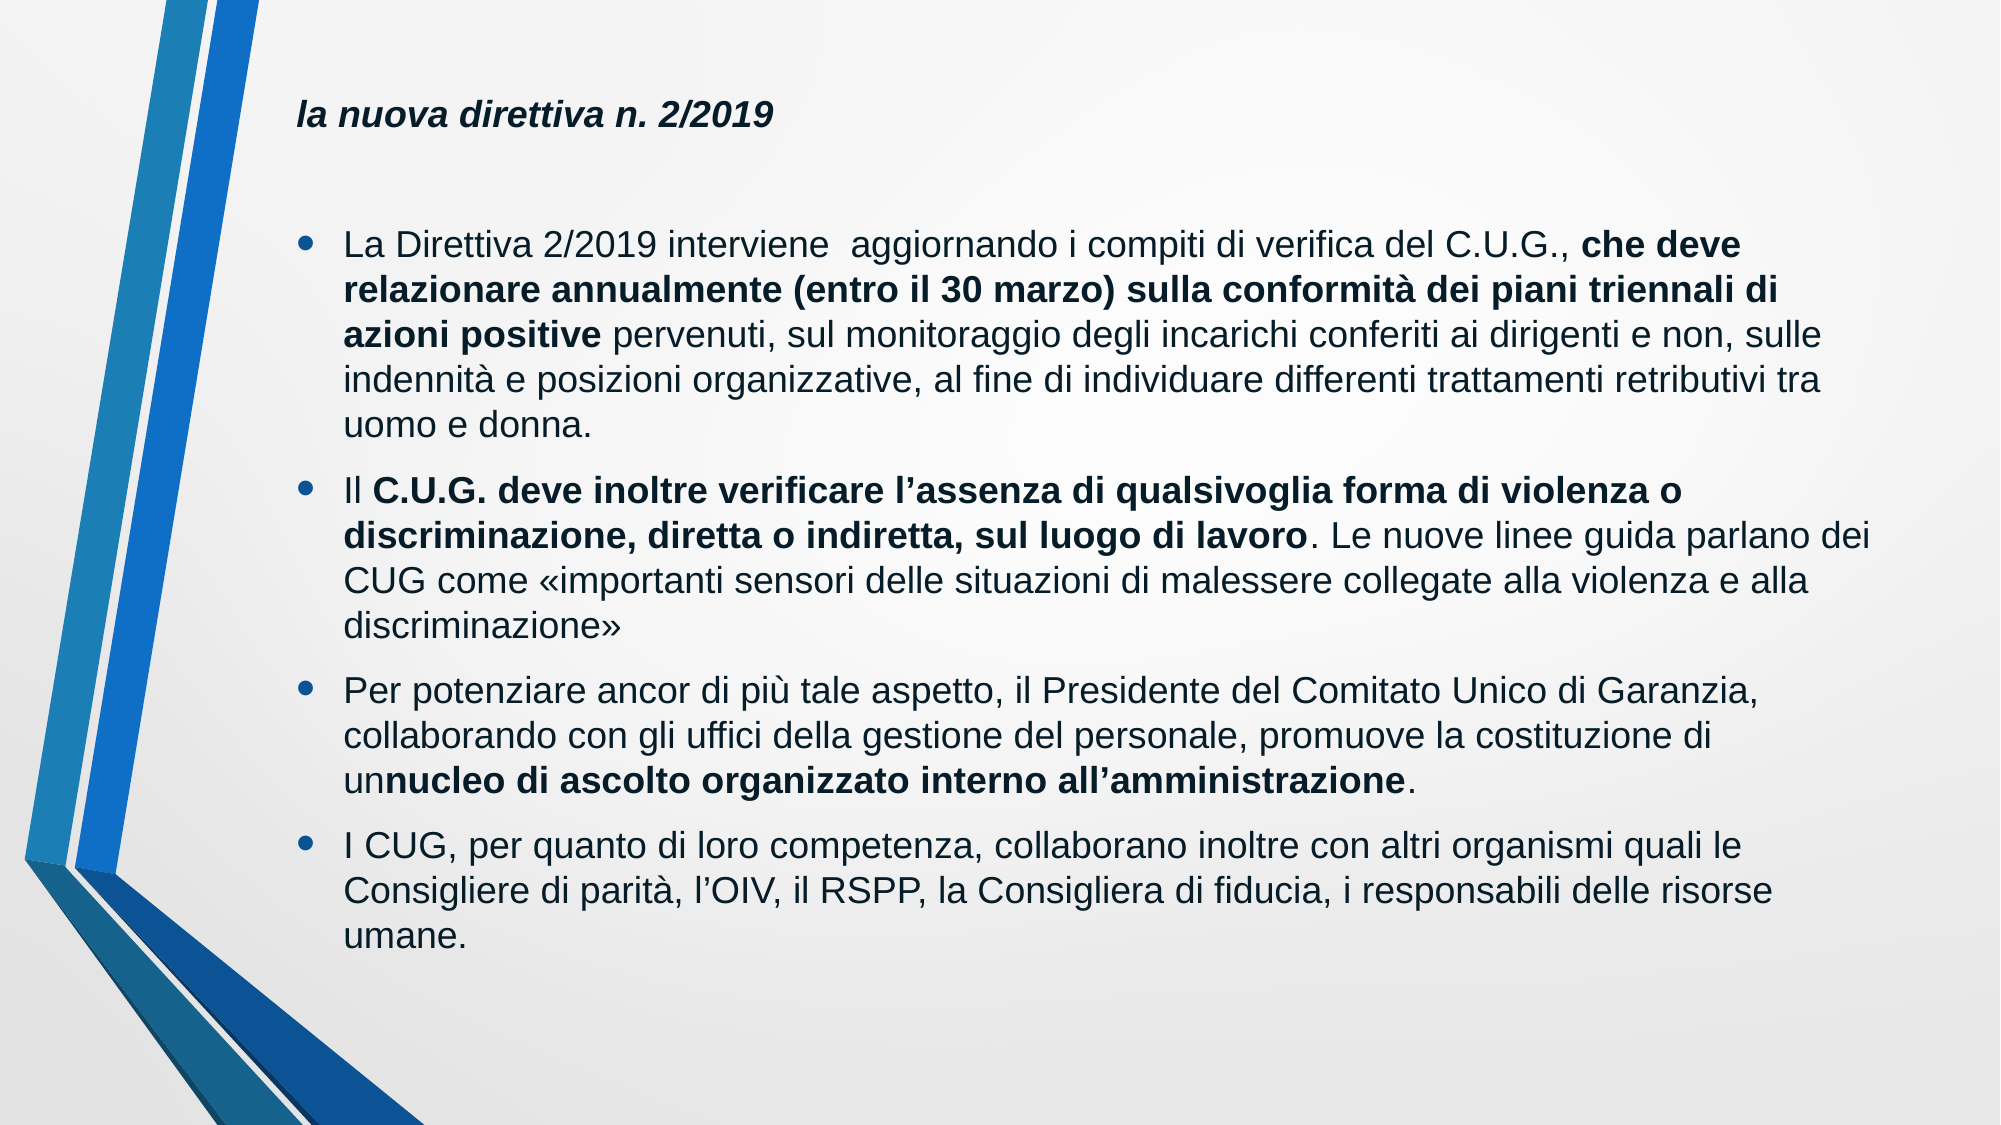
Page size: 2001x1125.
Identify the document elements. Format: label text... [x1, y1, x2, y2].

list la nuova direttiva n. 2/2019 La Direttiva 2/2019 interviene aggiornando i compiti di verifica del C.U.G., che deve relazionare annualmente (entro il 30 marzo) sulla conformità dei piani triennali di azioni positive pervenuti, sul monitoraggio degli incarichi conferiti ai dirigenti e non, sulle indennità e posizioni organizzative, al fine di individuare differenti trattamenti retributivi tra uomo e donna. Il C.U.G. deve inoltre verificare l’assenza di qualsivoglia forma di violenza o discriminazione, diretta o indiretta, sul luogo di lavoro. Le nuove linee guida parlano dei CUG come «importanti sensori delle situazioni di malessere collegate alla violenza e alla discriminazione» Per potenziare ancor di più tale aspetto, il Presidente del Comitato Unico di Garanzia, collaborando con gli uffici della gestione del personale, promuove la costituzione di unnucleo di ascolto organizzato interno all’amministrazione. I CUG, per quanto di loro competenza, collaborano inoltre con altri organismi quali le Consigliere di parità, l’OIV, il RSPP, la Consigliera di fiducia, i responsabili delle risorse umane. [281, 34, 1887, 1095]
